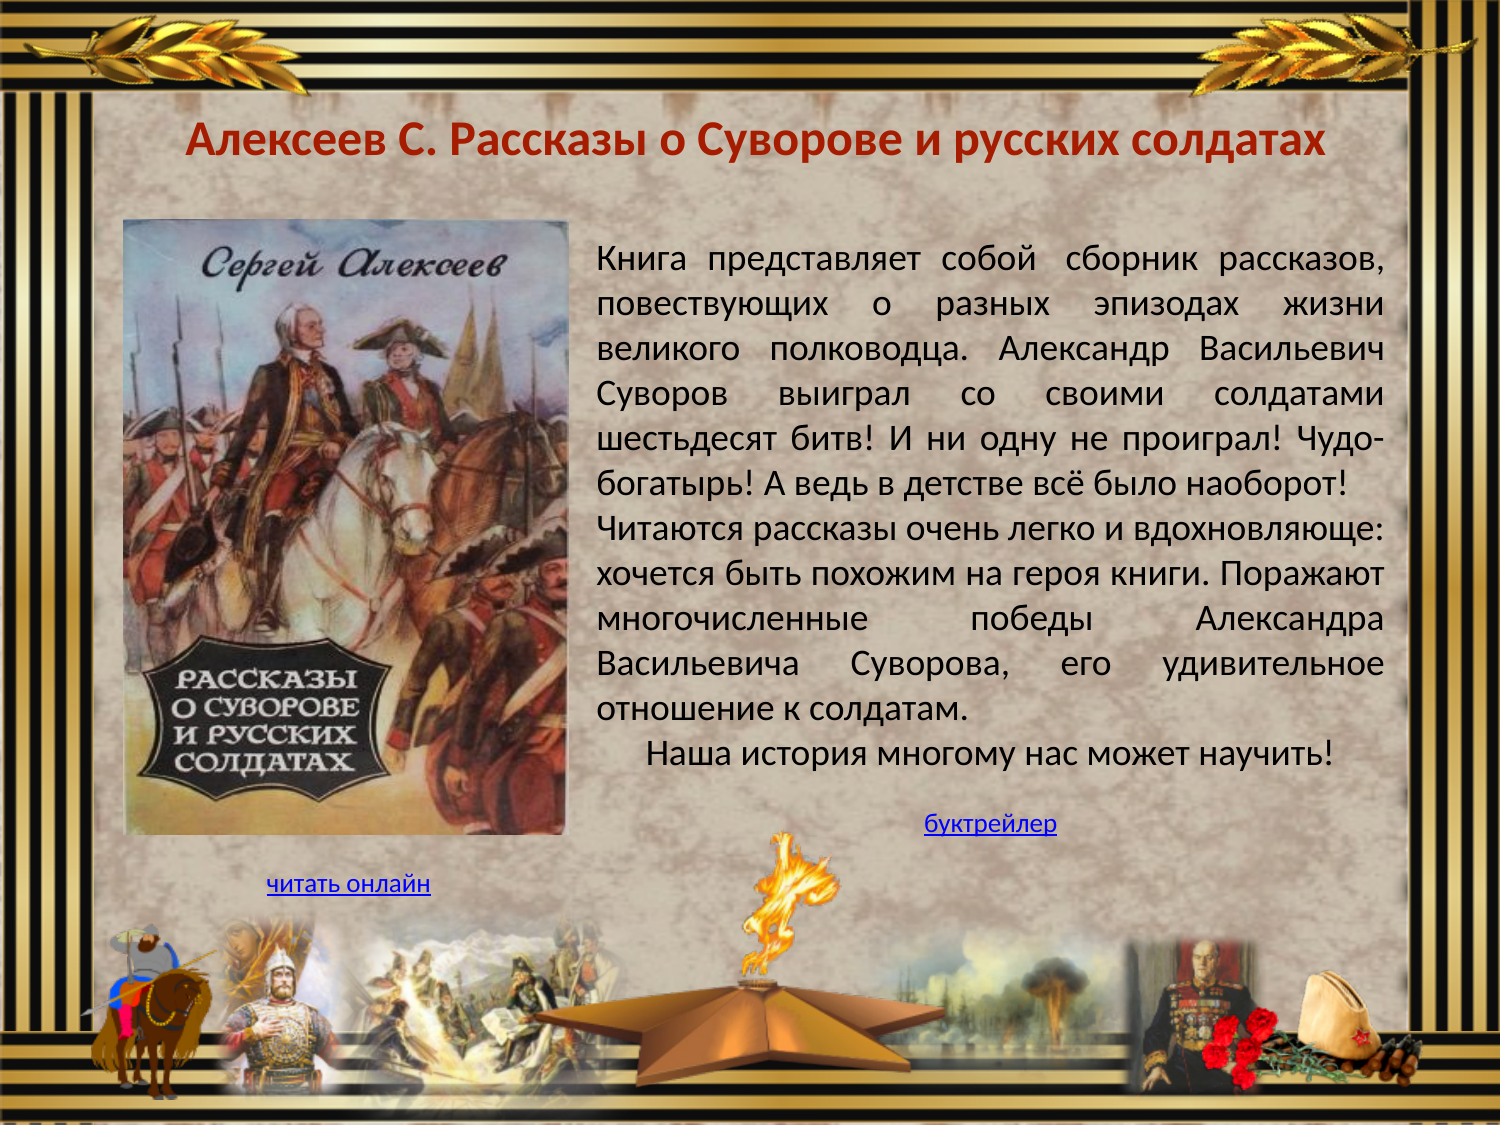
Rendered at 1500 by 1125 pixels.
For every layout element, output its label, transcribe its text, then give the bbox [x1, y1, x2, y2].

picture [0, 0, 1500, 1125]
text_box читать онлайн [251, 857, 446, 905]
picture [238, 938, 321, 1074]
text_box Книга представляет собой сборник рассказов, повествующих о разных эпизодах жизни великого полководца. Александр Васильевич Суворов выиграл со своими солдатами шестьдесят битв! И ни одну не проиграл! Чудо-богатырь! А ведь в детстве всё было наоборот! Читаются рассказы очень легко и вдохновляюще: хочется быть похожим на героя книги. Поражают многочисленные победы Александра Васильевича Суворова, его удивительное отношение к солдатам. Наша история многому нас может научить! буктрейлер [581, 225, 1401, 891]
text_box Алексеев С. Рассказы о Суворове и русских солдатах [100, 98, 1412, 173]
